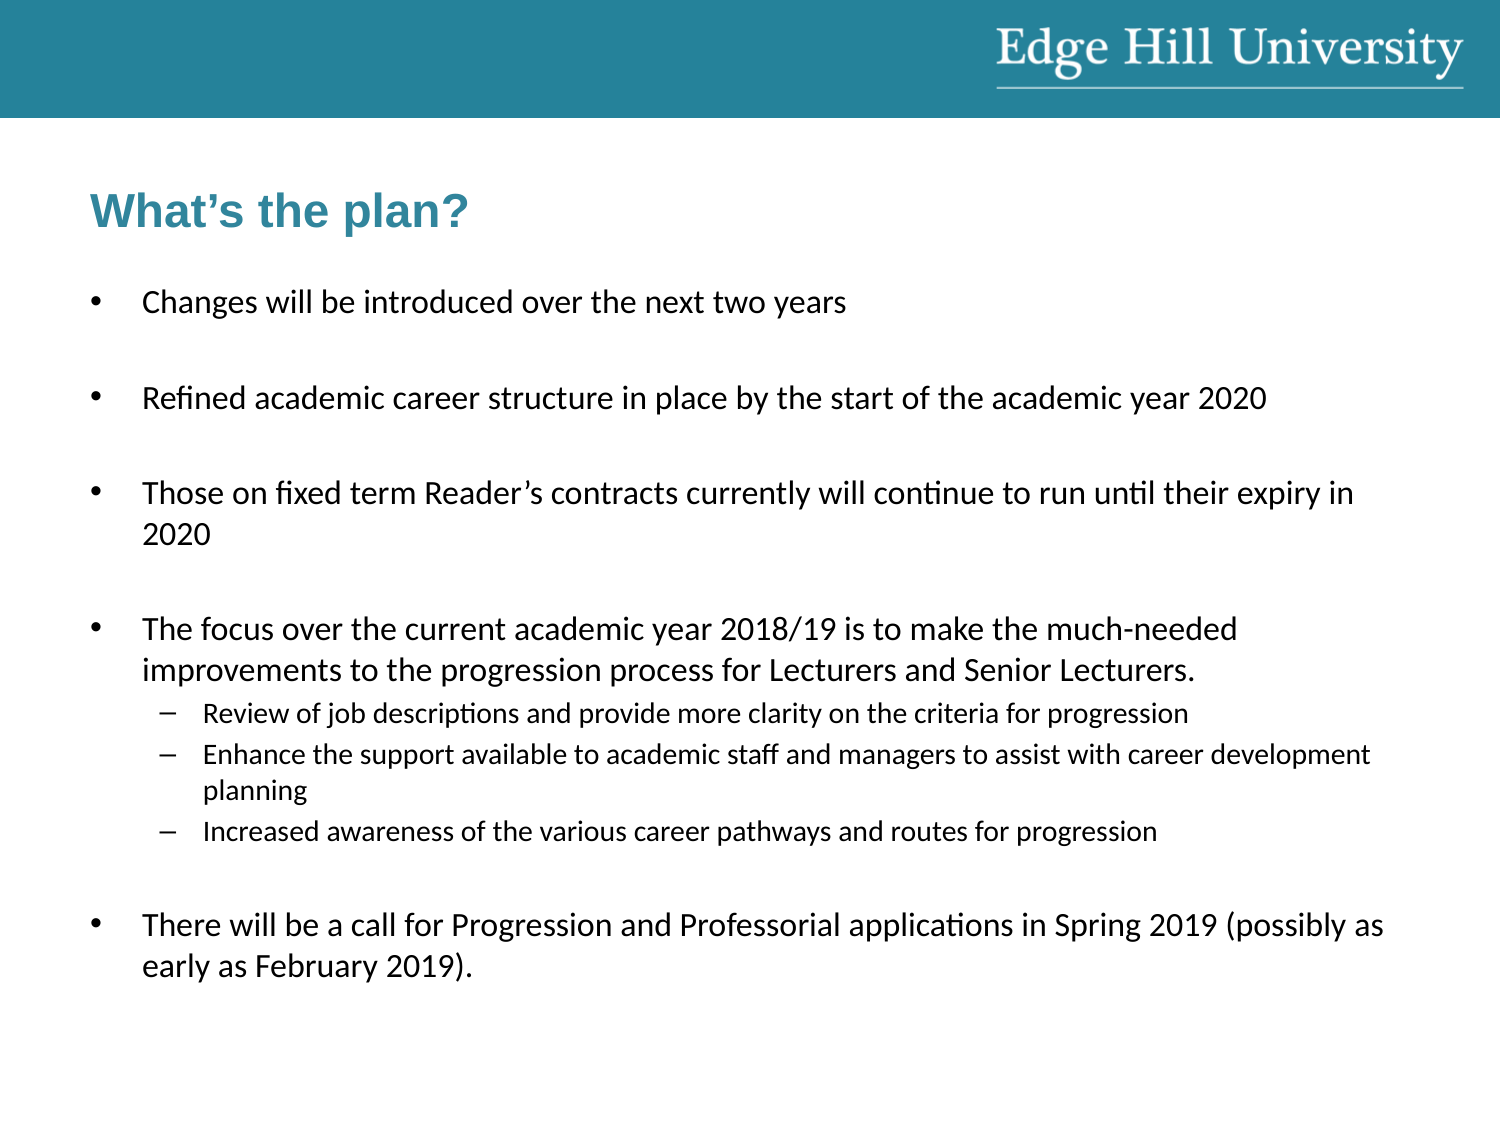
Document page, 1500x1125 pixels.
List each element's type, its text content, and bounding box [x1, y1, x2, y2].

list What’s the plan? Changes will be introduced over the next two years Refined academic career structure in place by the start of the academic year 2020 Those on fixed term Reader’s contracts currently will continue to run until their expiry in 2020 The focus over the current academic year 2018/19 is to make the much-needed improvements to the progression process for Lecturers and Senior Lecturers. Review of job descriptions and provide more clarity on the criteria for progression Enhance the support available to academic staff and managers to assist with career development planning Increased awareness of the various career pathways and routes for progression There will be a call for Progression and Professorial applications in Spring 2019 (possibly as early as February 2019). [75, 172, 1425, 1005]
picture [0, 0, 1500, 119]
